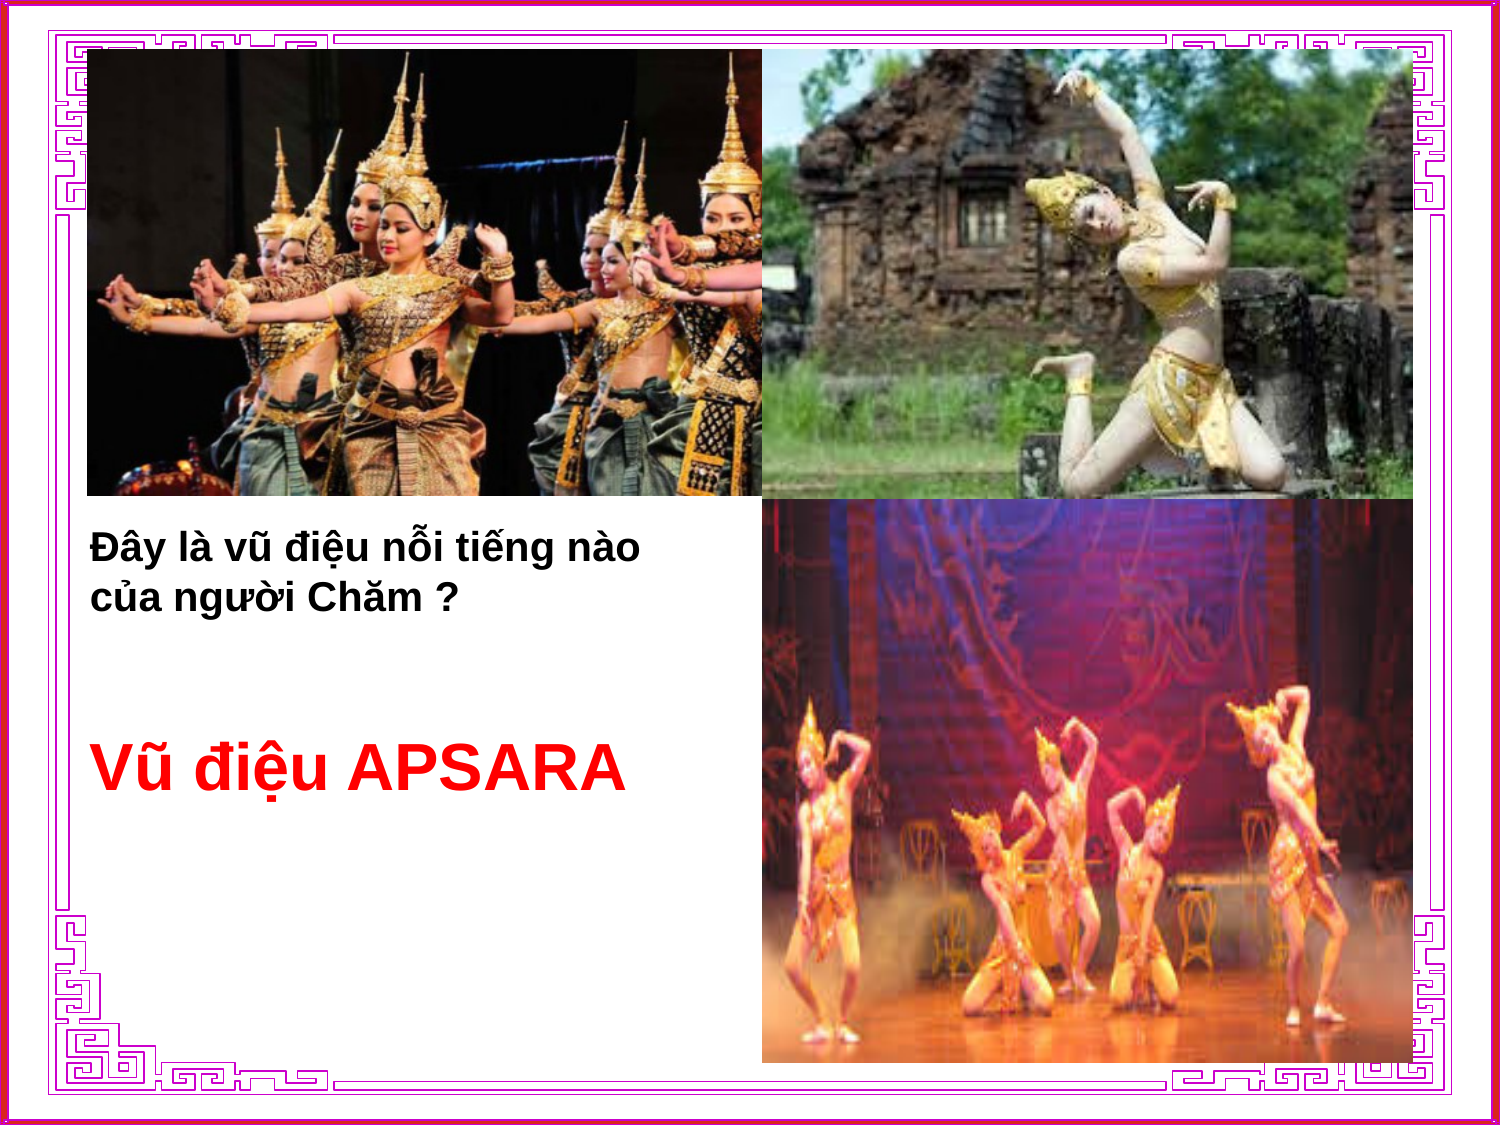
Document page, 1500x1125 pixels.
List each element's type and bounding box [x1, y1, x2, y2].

text_box [0, 0, 1500, 1125]
picture [87, 49, 1413, 1063]
